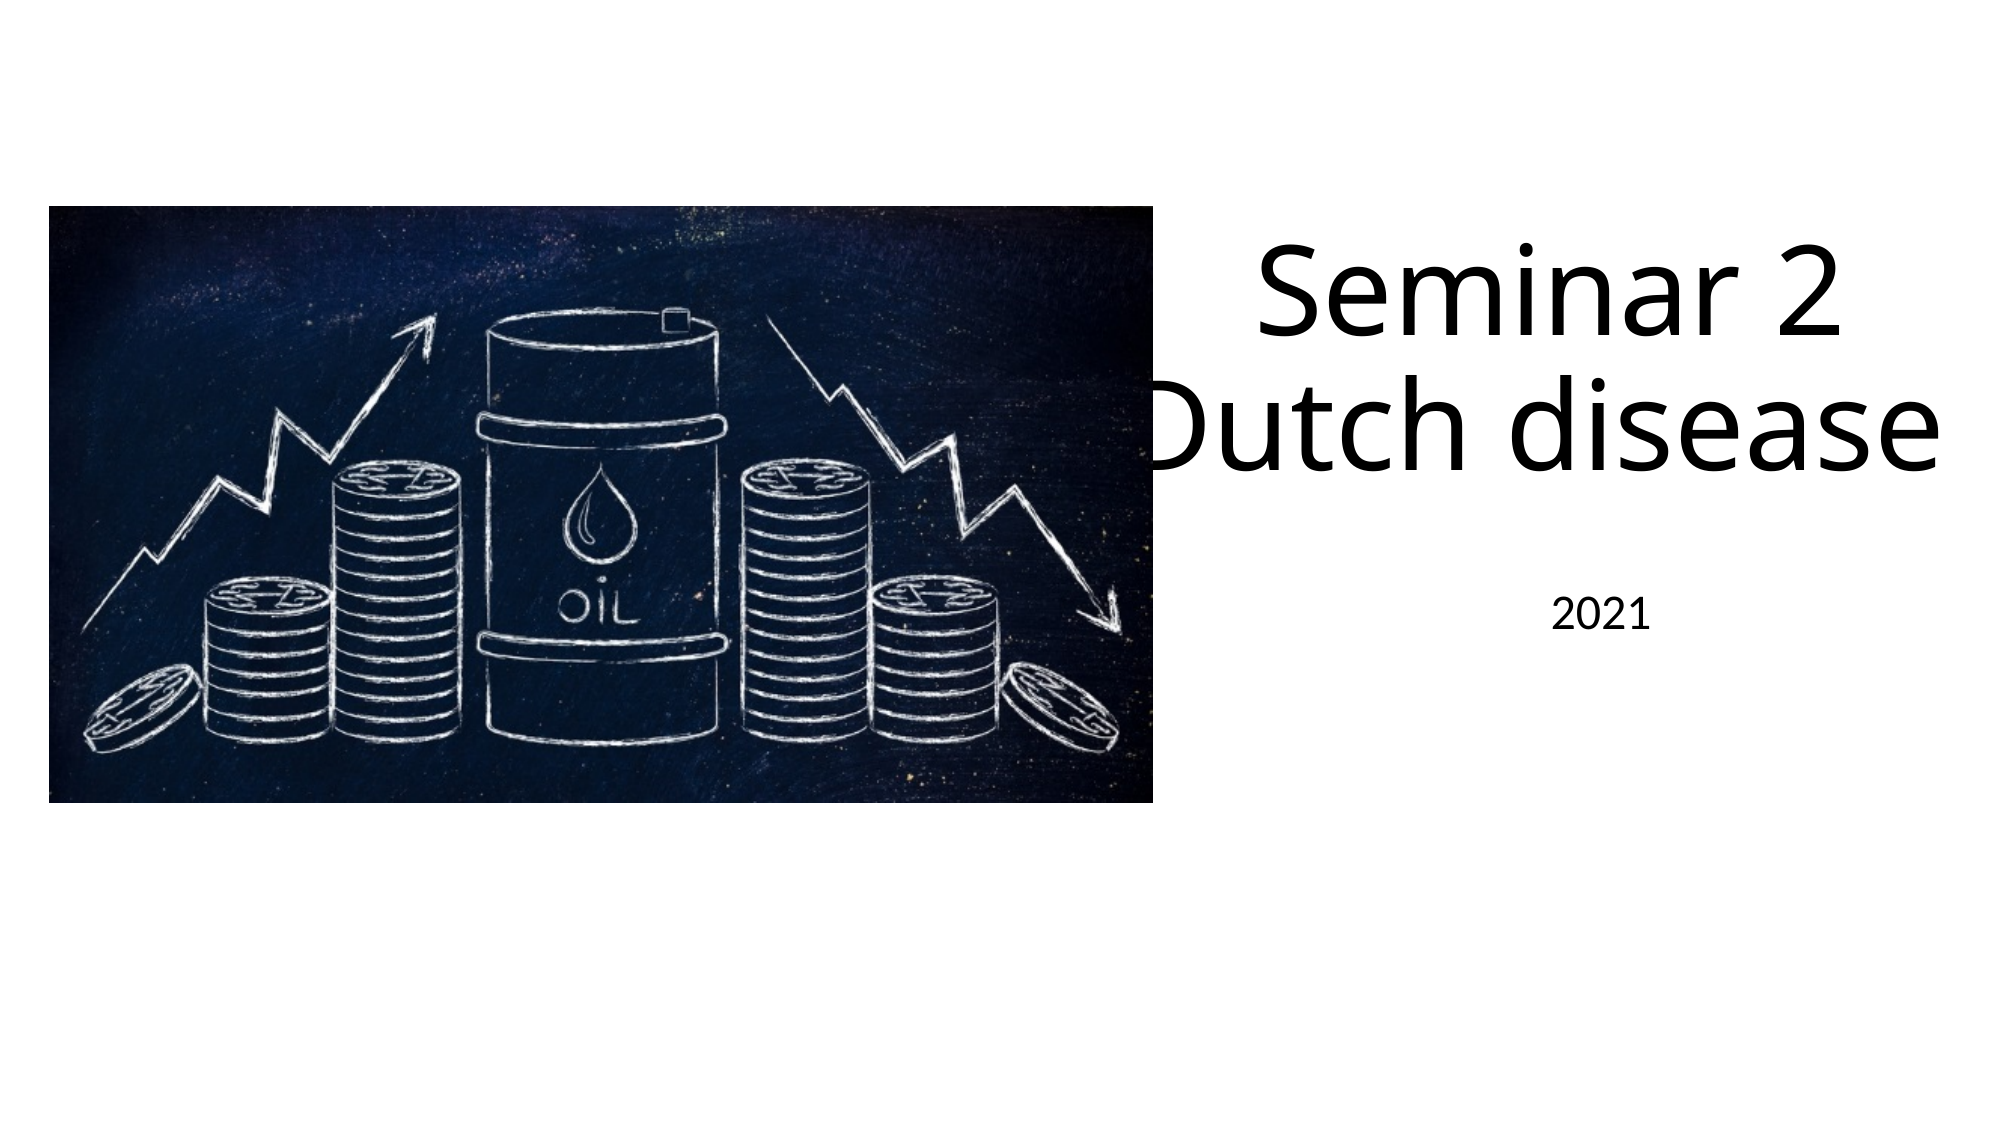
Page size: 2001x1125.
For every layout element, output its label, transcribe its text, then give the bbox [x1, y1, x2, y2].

title Seminar 2 Dutch disease [1100, 113, 2000, 505]
subtitle 2021 [1215, 578, 1988, 851]
picture [49, 206, 1153, 803]
